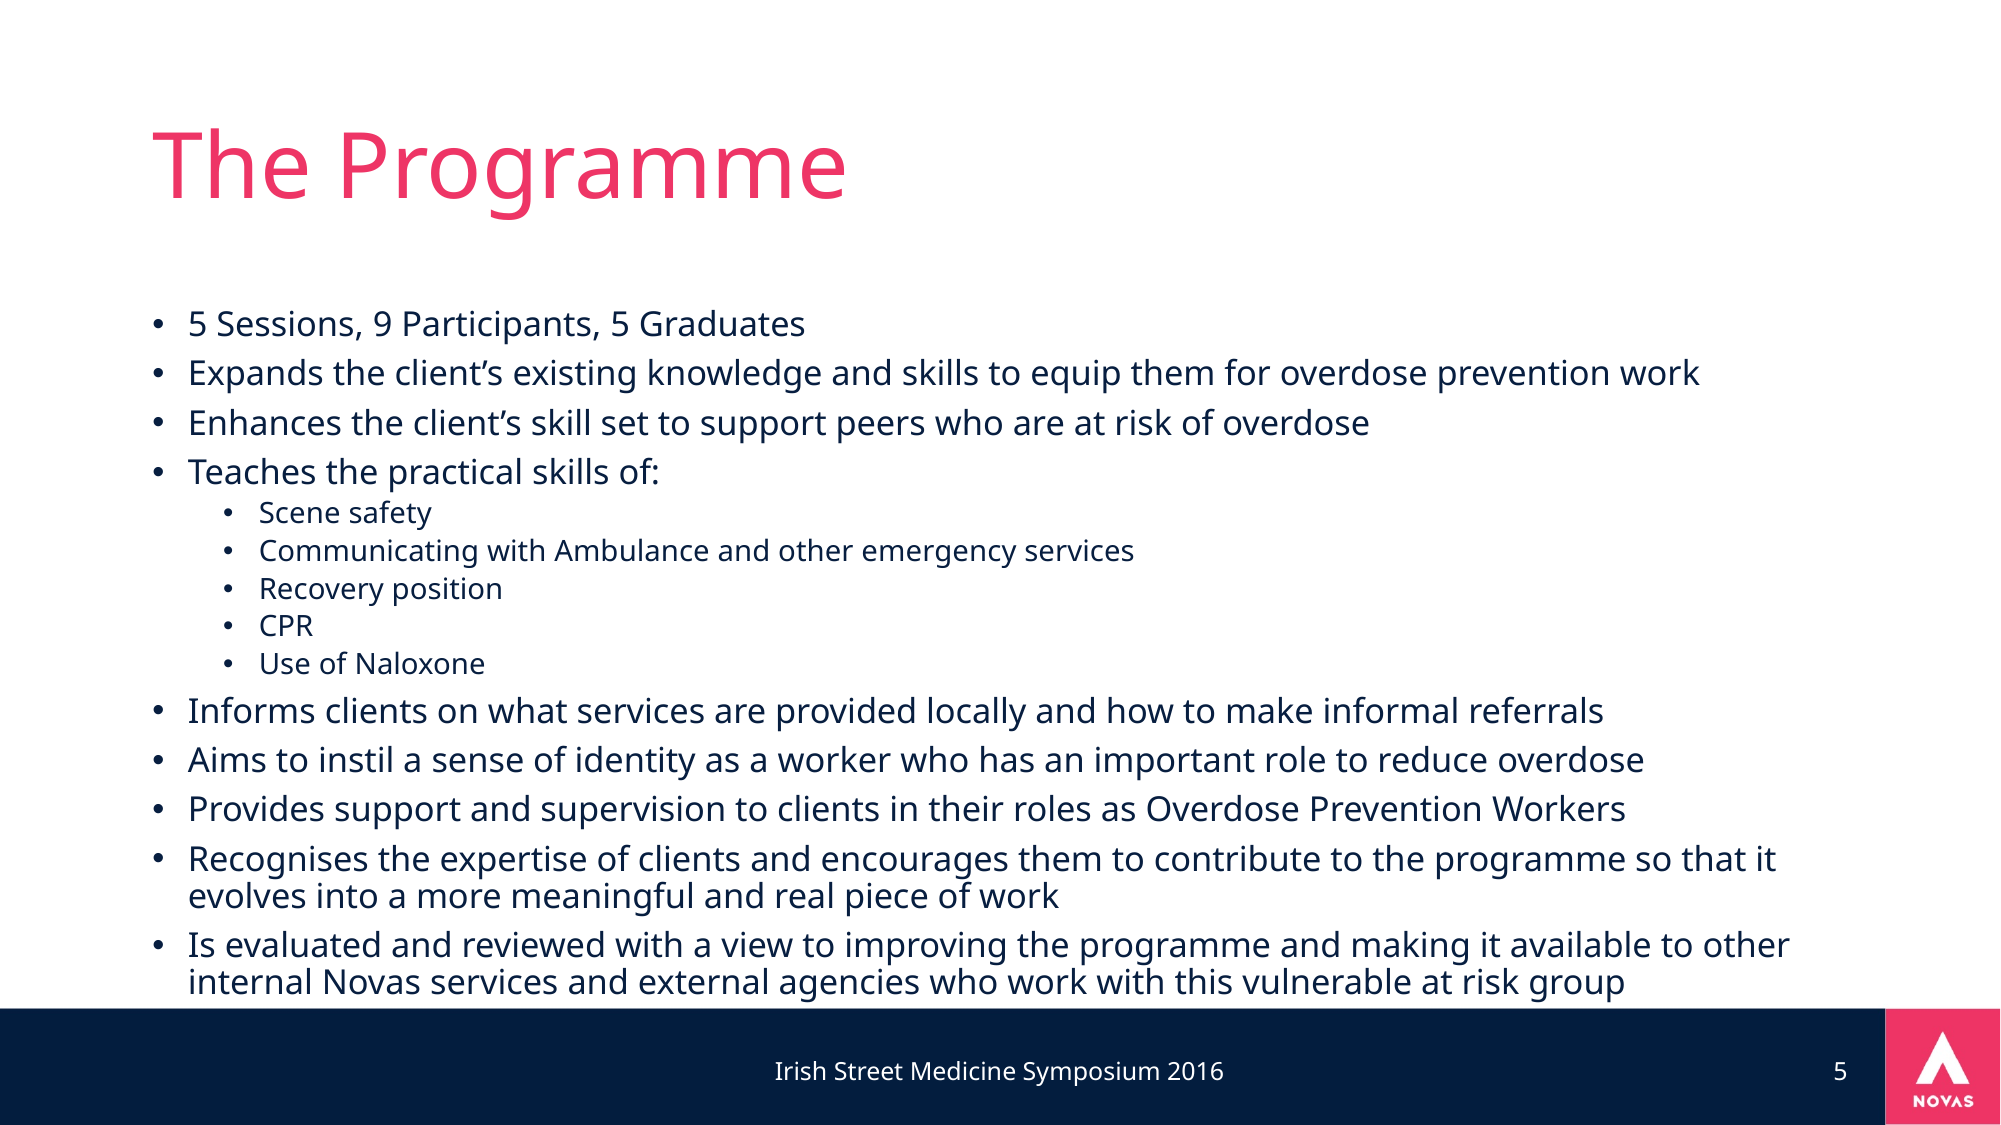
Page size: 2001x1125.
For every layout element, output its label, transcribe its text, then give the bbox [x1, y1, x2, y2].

picture [0, 0, 2001, 1125]
slide_number 5 [1412, 1042, 1863, 1103]
title The Programme [137, 59, 1863, 278]
footer Irish Street Medicine Symposium 2016 [662, 1042, 1338, 1103]
list 5 Sessions, 9 Participants, 5 Graduates Expands the client’s existing knowledge and skills to equip them for overdose prevention work Enhances the client’s skill set to support peers who are at risk of overdose Teaches the practical skills of: Scene safety Communicating with Ambulance and other emergency services Recovery position CPR Use of Naloxone Informs clients on what services are provided locally and how to make informal referrals Aims to instil a sense of identity as a worker who has an important role to reduce overdose Provides support and supervision to clients in their roles as Overdose Prevention Workers Recognises the expertise of clients and encourages them to contribute to the programme so that it evolves into a more meaningful and real piece of work Is evaluated and reviewed with a view to improving the programme and making it available to other internal Novas services and external agencies who work with this vulnerable at risk group [137, 299, 1863, 1014]
